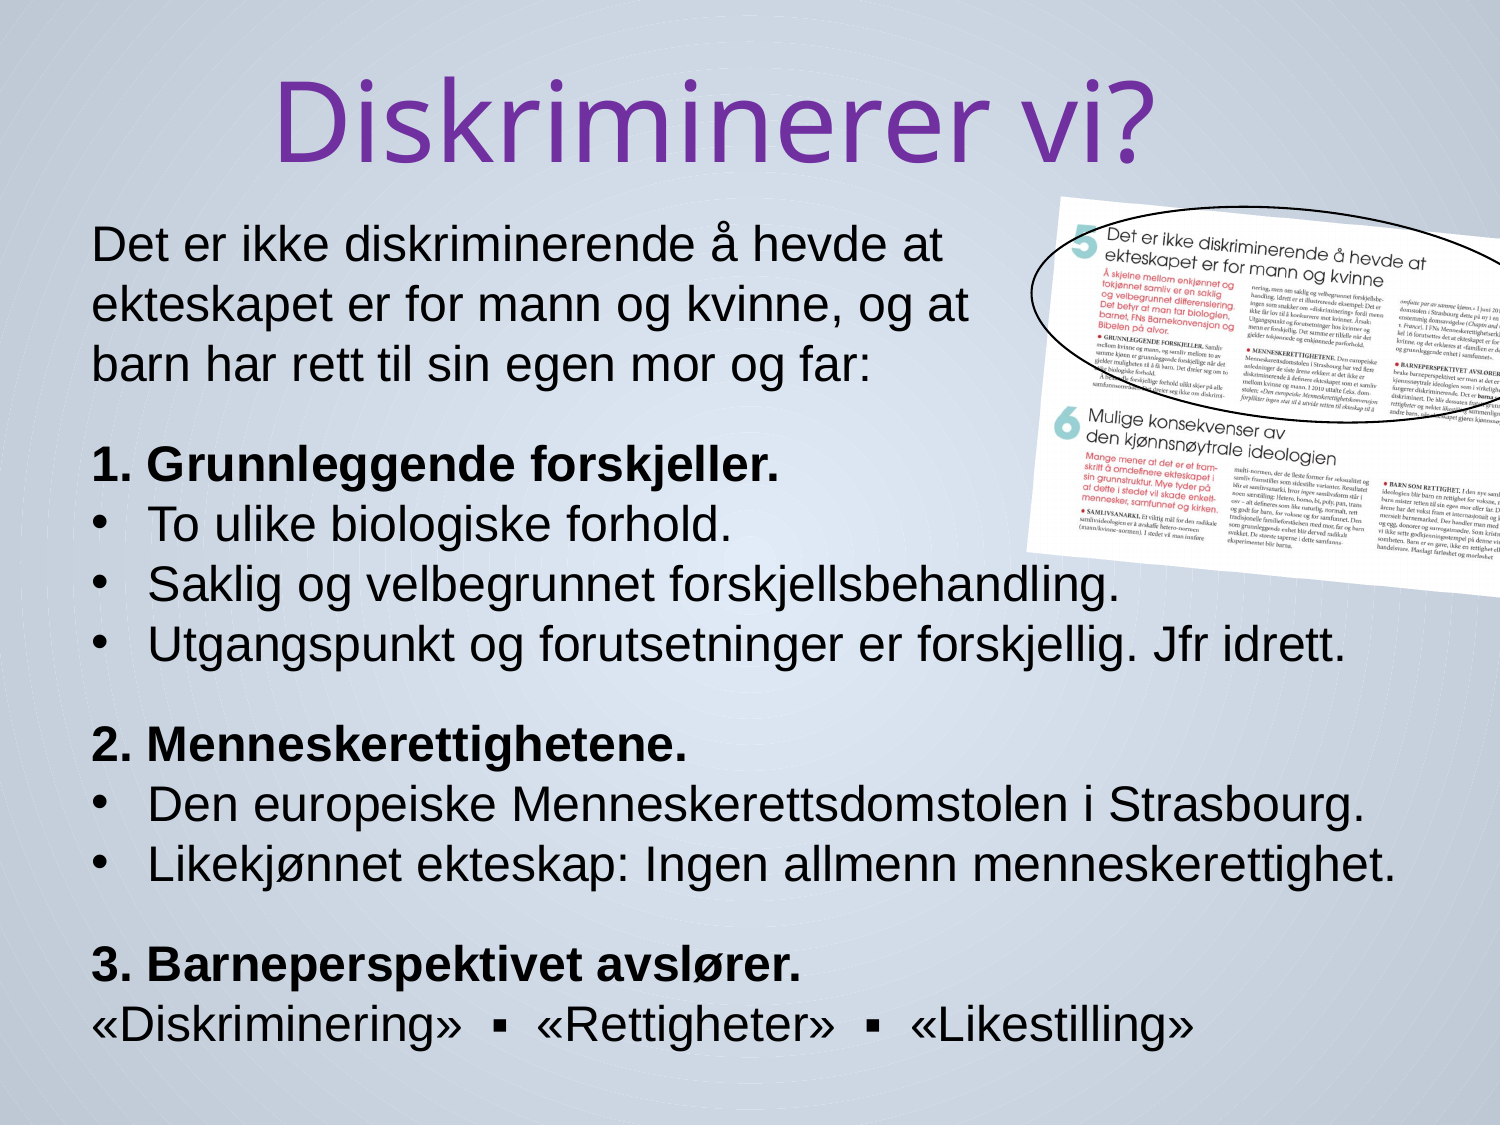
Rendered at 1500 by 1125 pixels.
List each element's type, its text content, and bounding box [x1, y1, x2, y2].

text_box [1121, 202, 1380, 217]
text_box [1027, 266, 1036, 322]
text_box Diskriminerer vi? Det er ikke diskriminerende å hevde at ekteskapet er for mann og kvinne, og at barn har rett til sin egen mor og far: 1. Grunnleggende forskjeller. To ulike biologiske forhold. Saklig og velbegrunnet forskjellsbehandling. Utgangspunkt og forutsetninger er forskjellig. Jfr idrett. 2. Menneskerettighetene. Den europeiske Menneskerettsdomstolen i Strasbourg. Likekjønnet ekteskap: Ingen allmenn menneskerettighet. 3. Barneperspektivet avslører. «Diskriminering» ▪ «Rettigheter» ▪ «Likestilling» [76, 42, 1471, 1059]
picture [1042, 219, 1500, 597]
